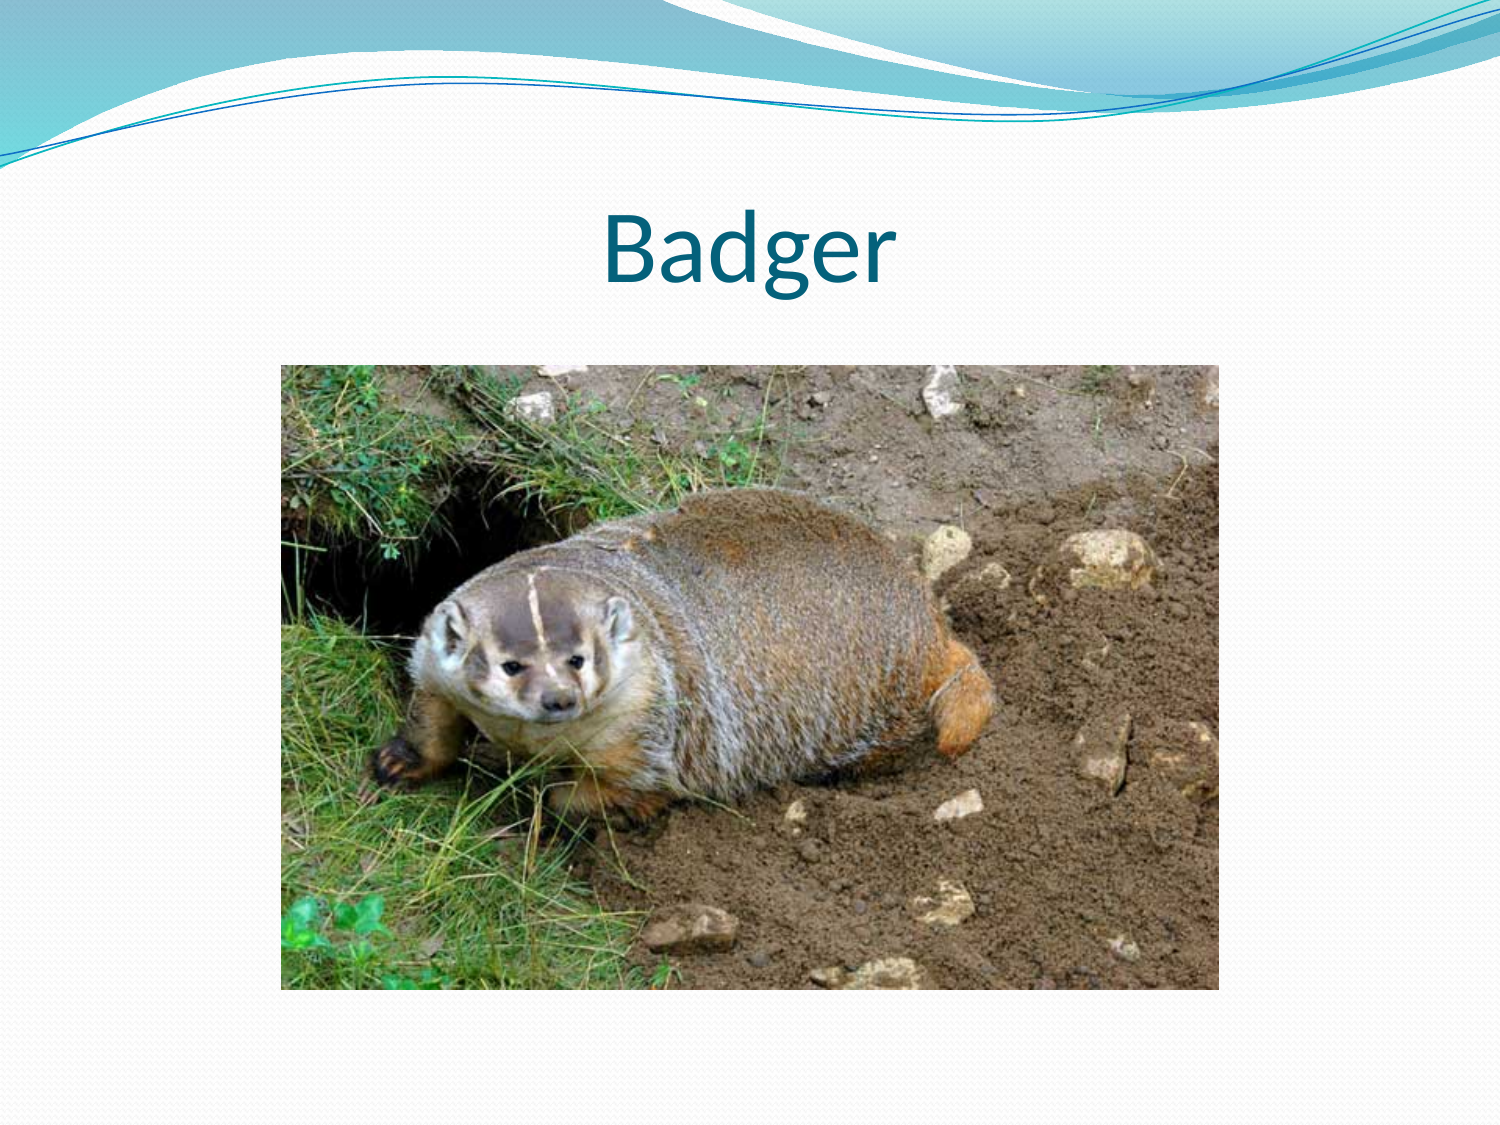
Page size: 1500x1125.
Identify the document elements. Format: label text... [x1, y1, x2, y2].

title Badger [74, 115, 1426, 304]
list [281, 365, 1219, 990]
